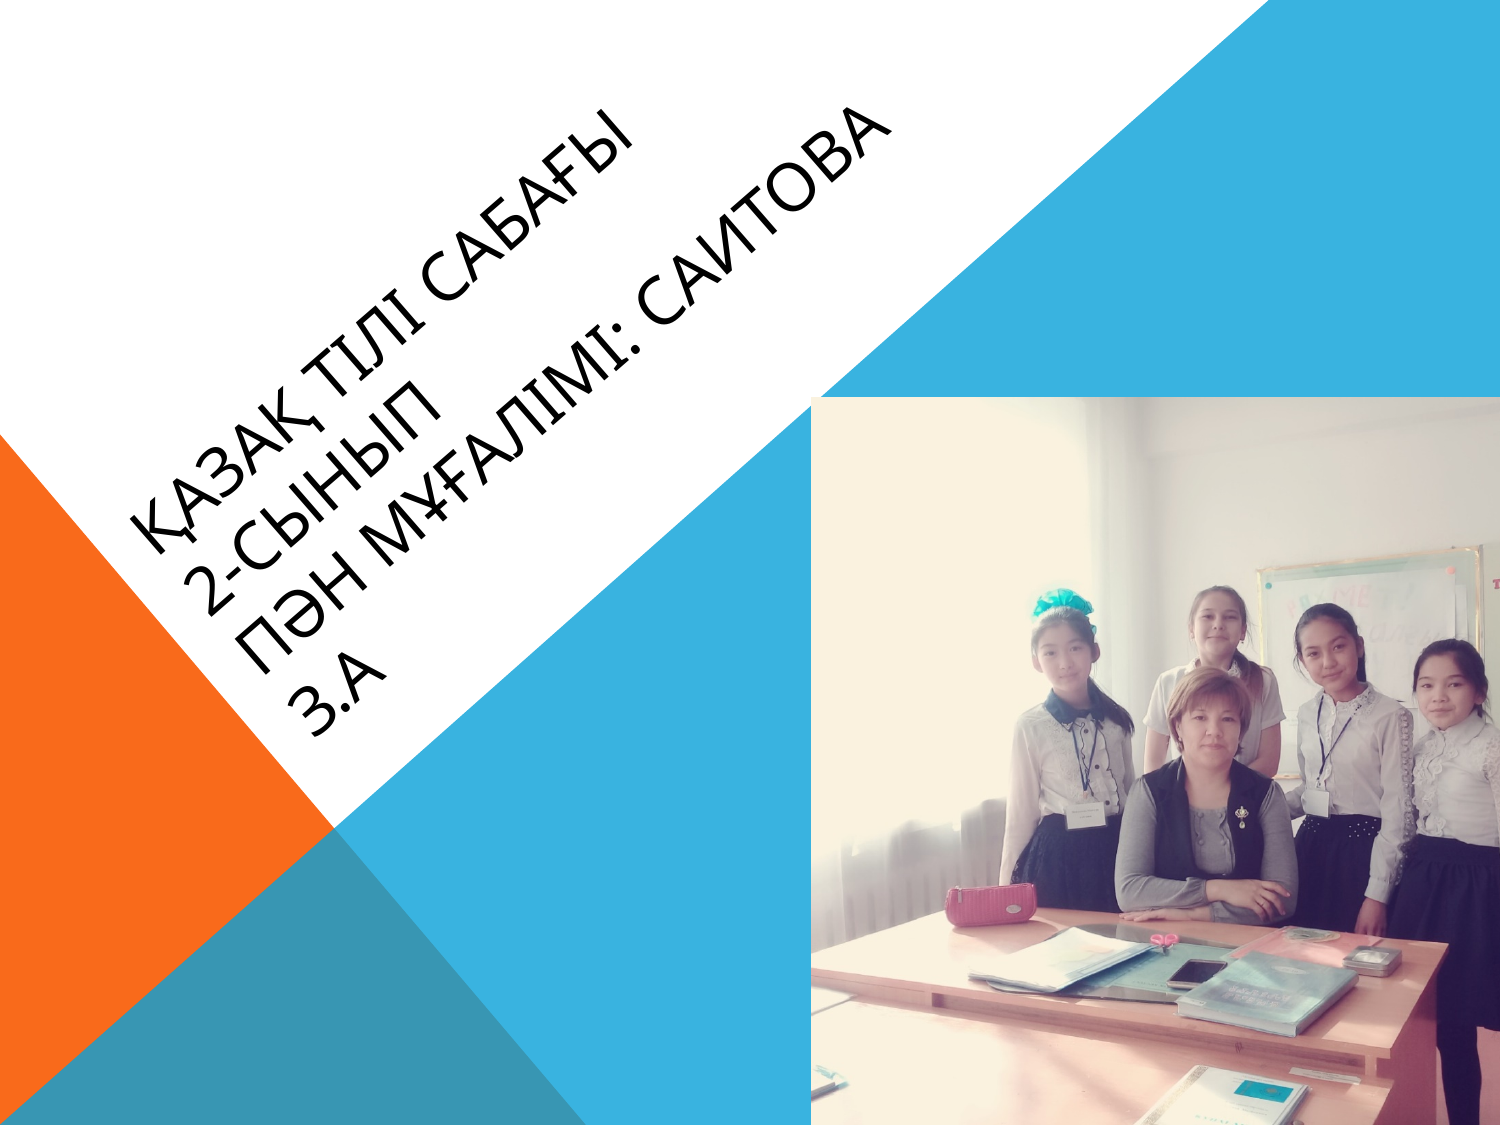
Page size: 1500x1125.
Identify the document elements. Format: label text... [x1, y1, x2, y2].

picture [811, 396, 1500, 1125]
title Қазақ тілі сабағы 2-сынып Пән мұғалімі: Саитова З.А [71, 0, 1012, 762]
